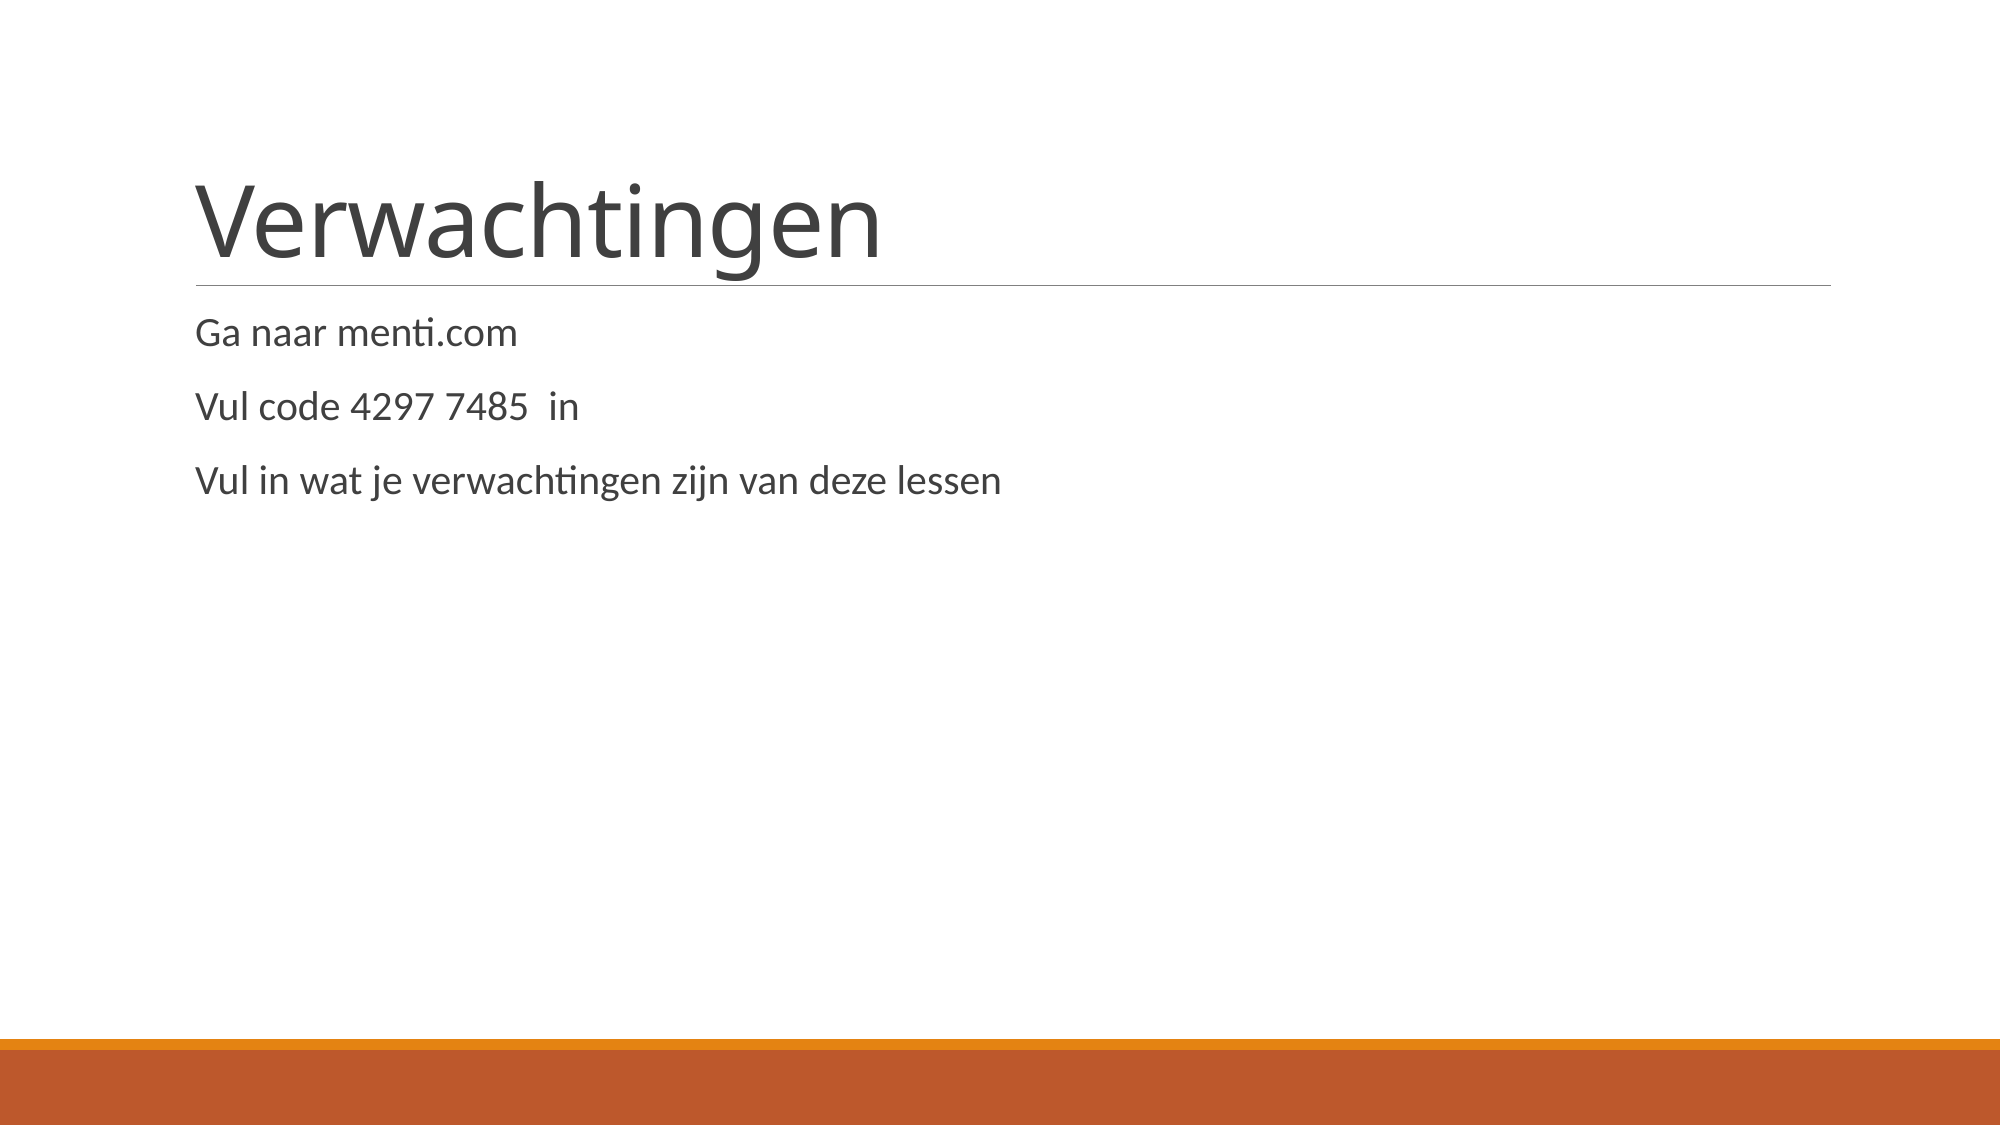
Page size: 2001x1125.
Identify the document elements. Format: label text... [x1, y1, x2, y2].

list Ga naar menti.com Vul code 4297 7485 in Vul in wat je verwachtingen zijn van deze lessen [180, 302, 1830, 963]
title Verwachtingen [180, 47, 1830, 285]
